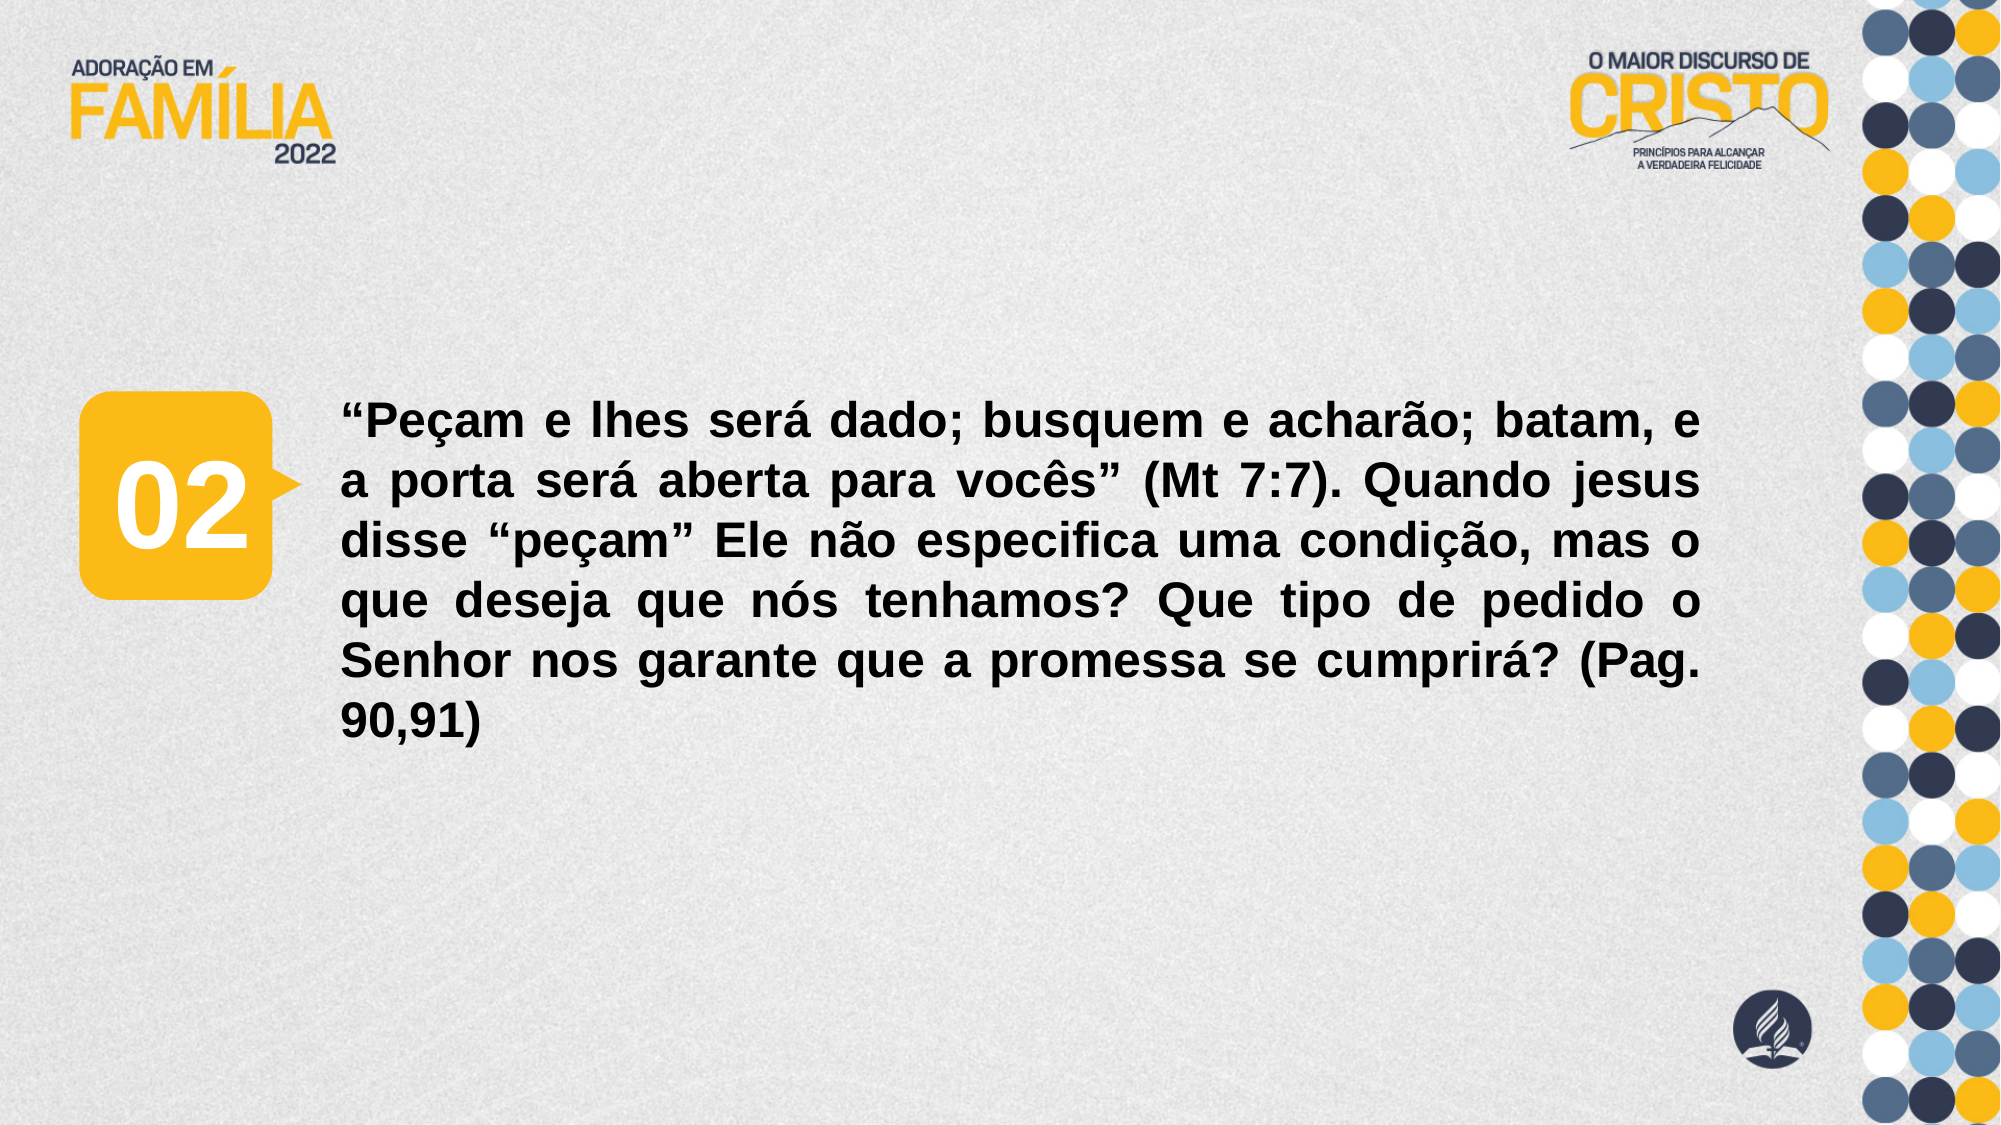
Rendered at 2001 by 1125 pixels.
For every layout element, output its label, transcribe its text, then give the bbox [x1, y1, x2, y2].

picture [0, 0, 2001, 1125]
text_box “Peçam e lhes será dado; busquem e acharão; batam, e a porta será aberta para vocês” (Mt 7:7). Quando jesus disse “peçam” Ele não especifica uma condição, mas o que deseja que nós tenhamos? Que tipo de pedido o Senhor nos garante que a promessa se cumprirá? (Pag. 90,91) [325, 380, 1717, 756]
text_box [79, 391, 302, 600]
